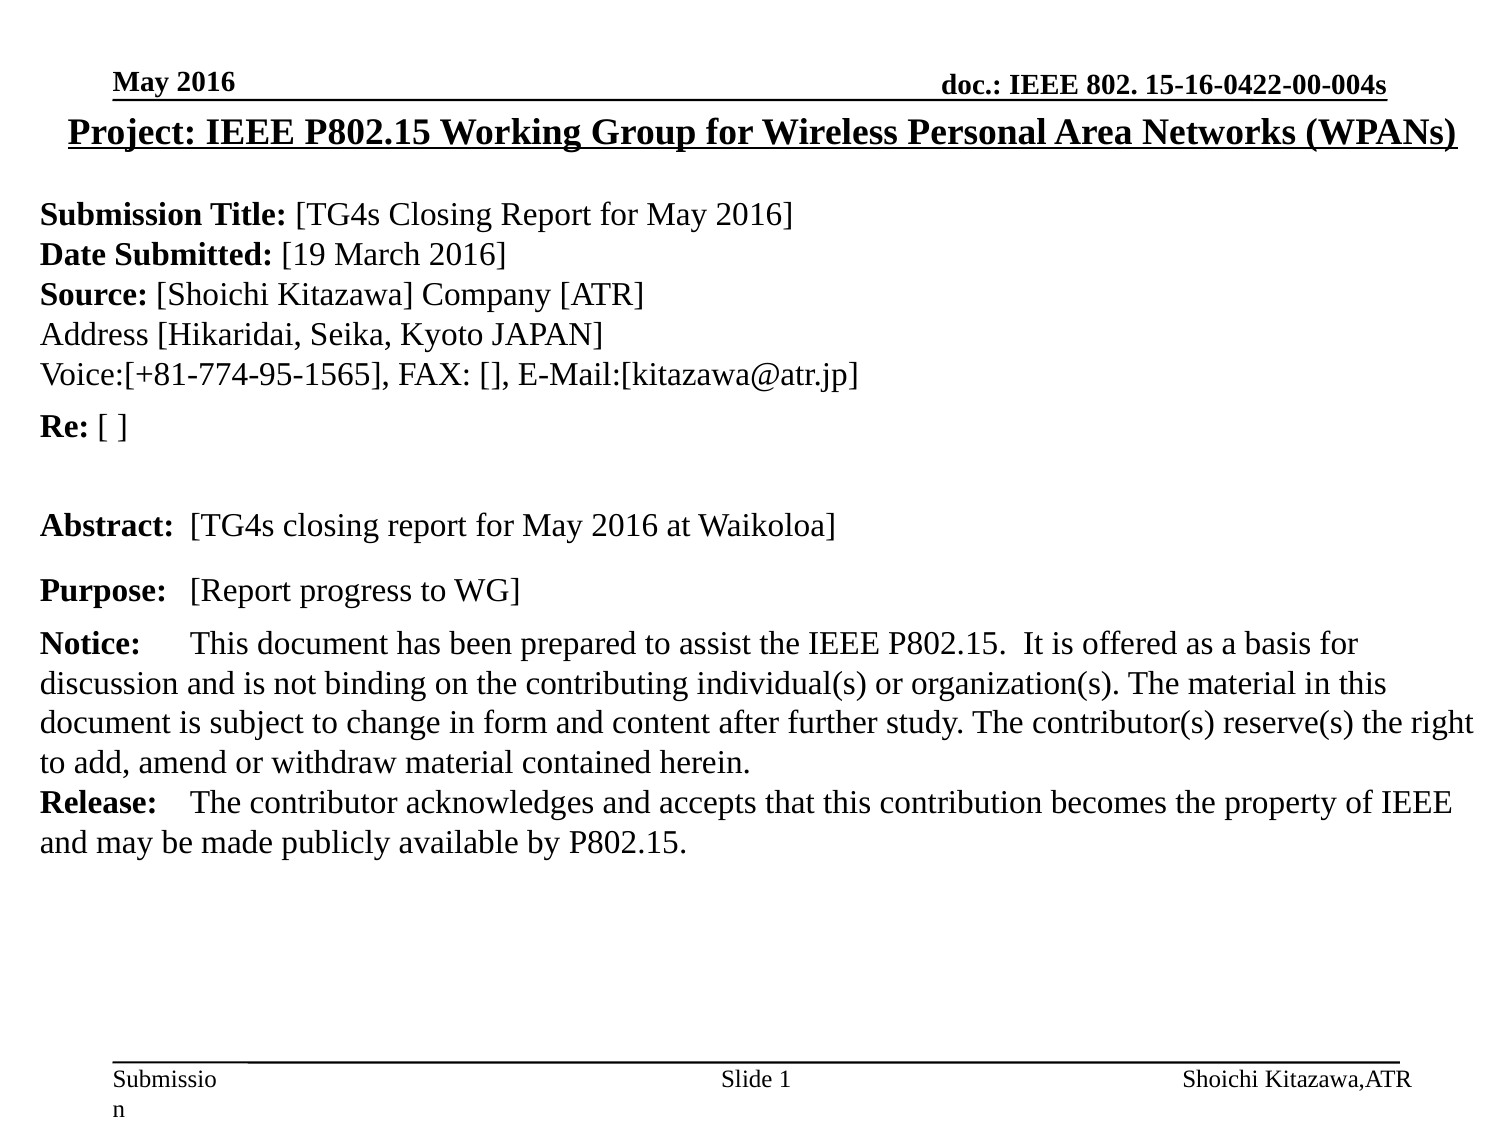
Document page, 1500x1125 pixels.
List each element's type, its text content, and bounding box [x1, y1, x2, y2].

text_box Project: IEEE P802.15 Working Group for Wireless Personal Area Networks (WPANs) Submission Title: [TG4s Closing Report for May 2016] Date Submitted: [19 March 2016] Source: [Shoichi Kitazawa] Company [ATR] Address [Hikaridai, Seika, Kyoto JAPAN] Voice:[+81-774-95-1565], FAX: [], E-Mail:[kitazawa@atr.jp] Re: [ ] Abstract: [TG4s closing report for May 2016 at Waikoloa] Purpose: [Report progress to WG] Notice: This document has been prepared to assist the IEEE P802.15. It is offered as a basis for discussion and is not binding on the contributing individual(s) or organization(s). The material in this document is subject to change in form and content after further study. The contributor(s) reserve(s) the right to add, amend or withdraw material contained herein. Release: The contributor acknowledges and accepts that this contribution becomes the property of IEEE and may be made publicly available by P802.15. [24, 99, 1500, 868]
footer Shoichi Kitazawa,ATR [900, 1062, 1413, 1093]
slide_number Slide 1 [712, 1062, 800, 1093]
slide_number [112, 62, 375, 98]
